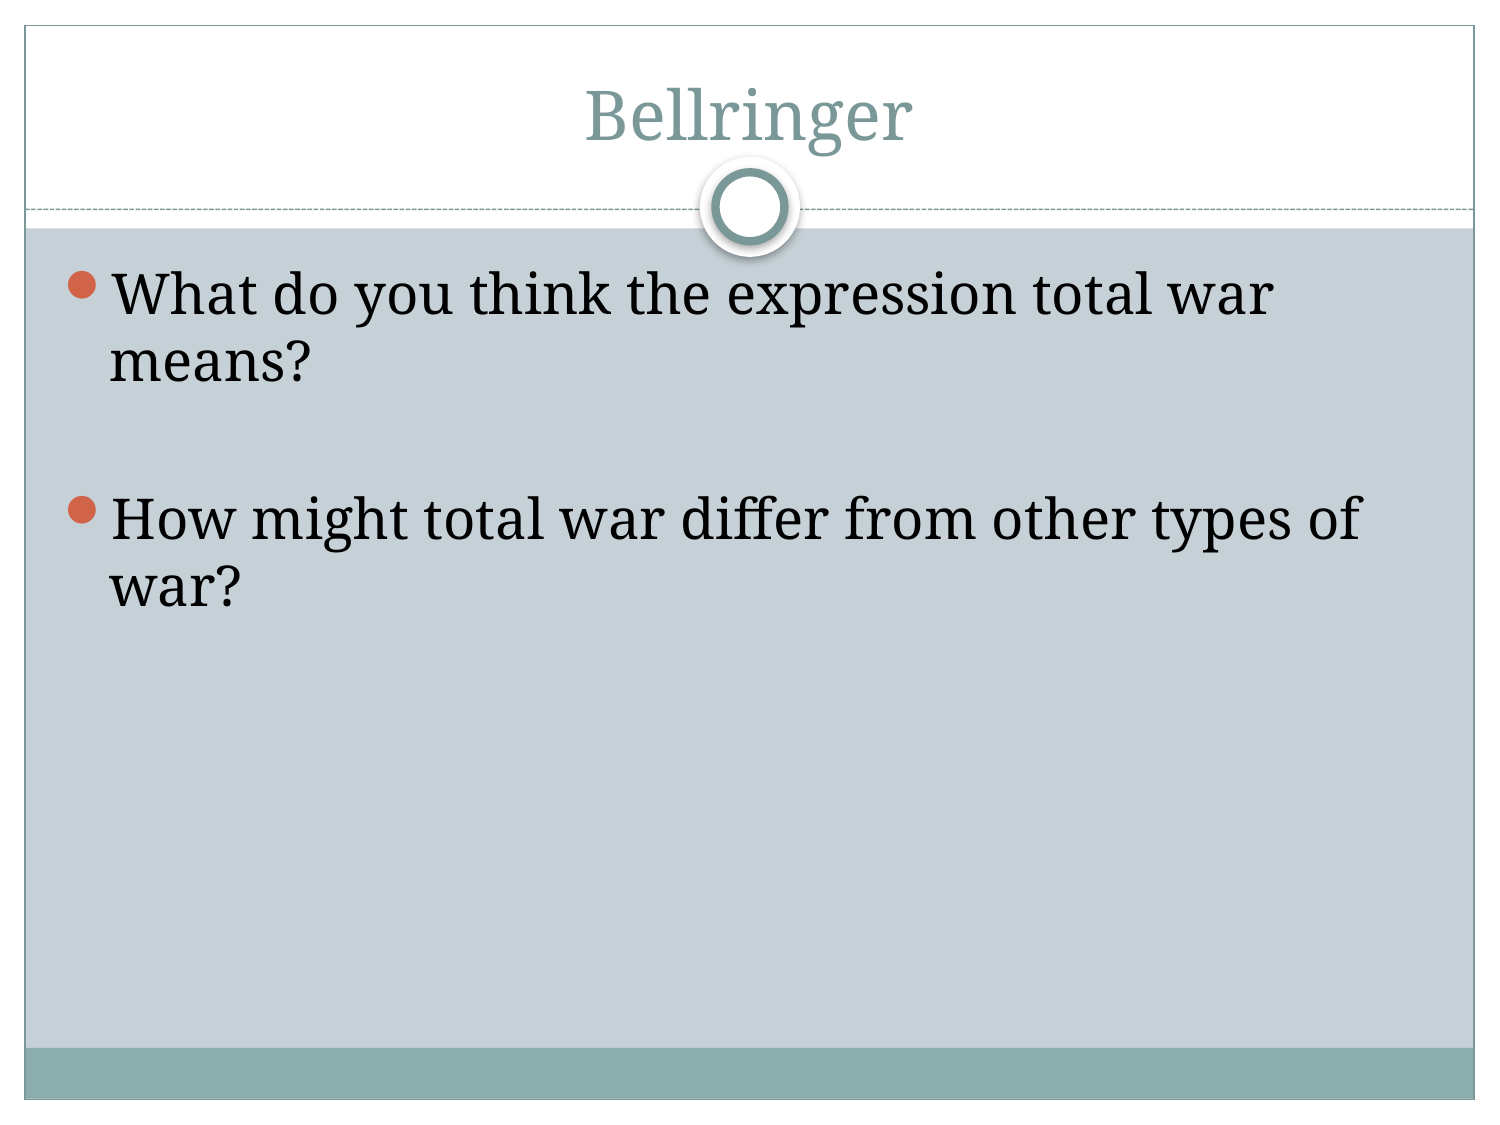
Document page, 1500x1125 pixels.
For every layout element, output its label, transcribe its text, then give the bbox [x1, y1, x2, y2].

list What do you think the expression total war means? How might total war differ from other types of war? [49, 250, 1445, 1001]
title Bellringer [49, 37, 1450, 162]
